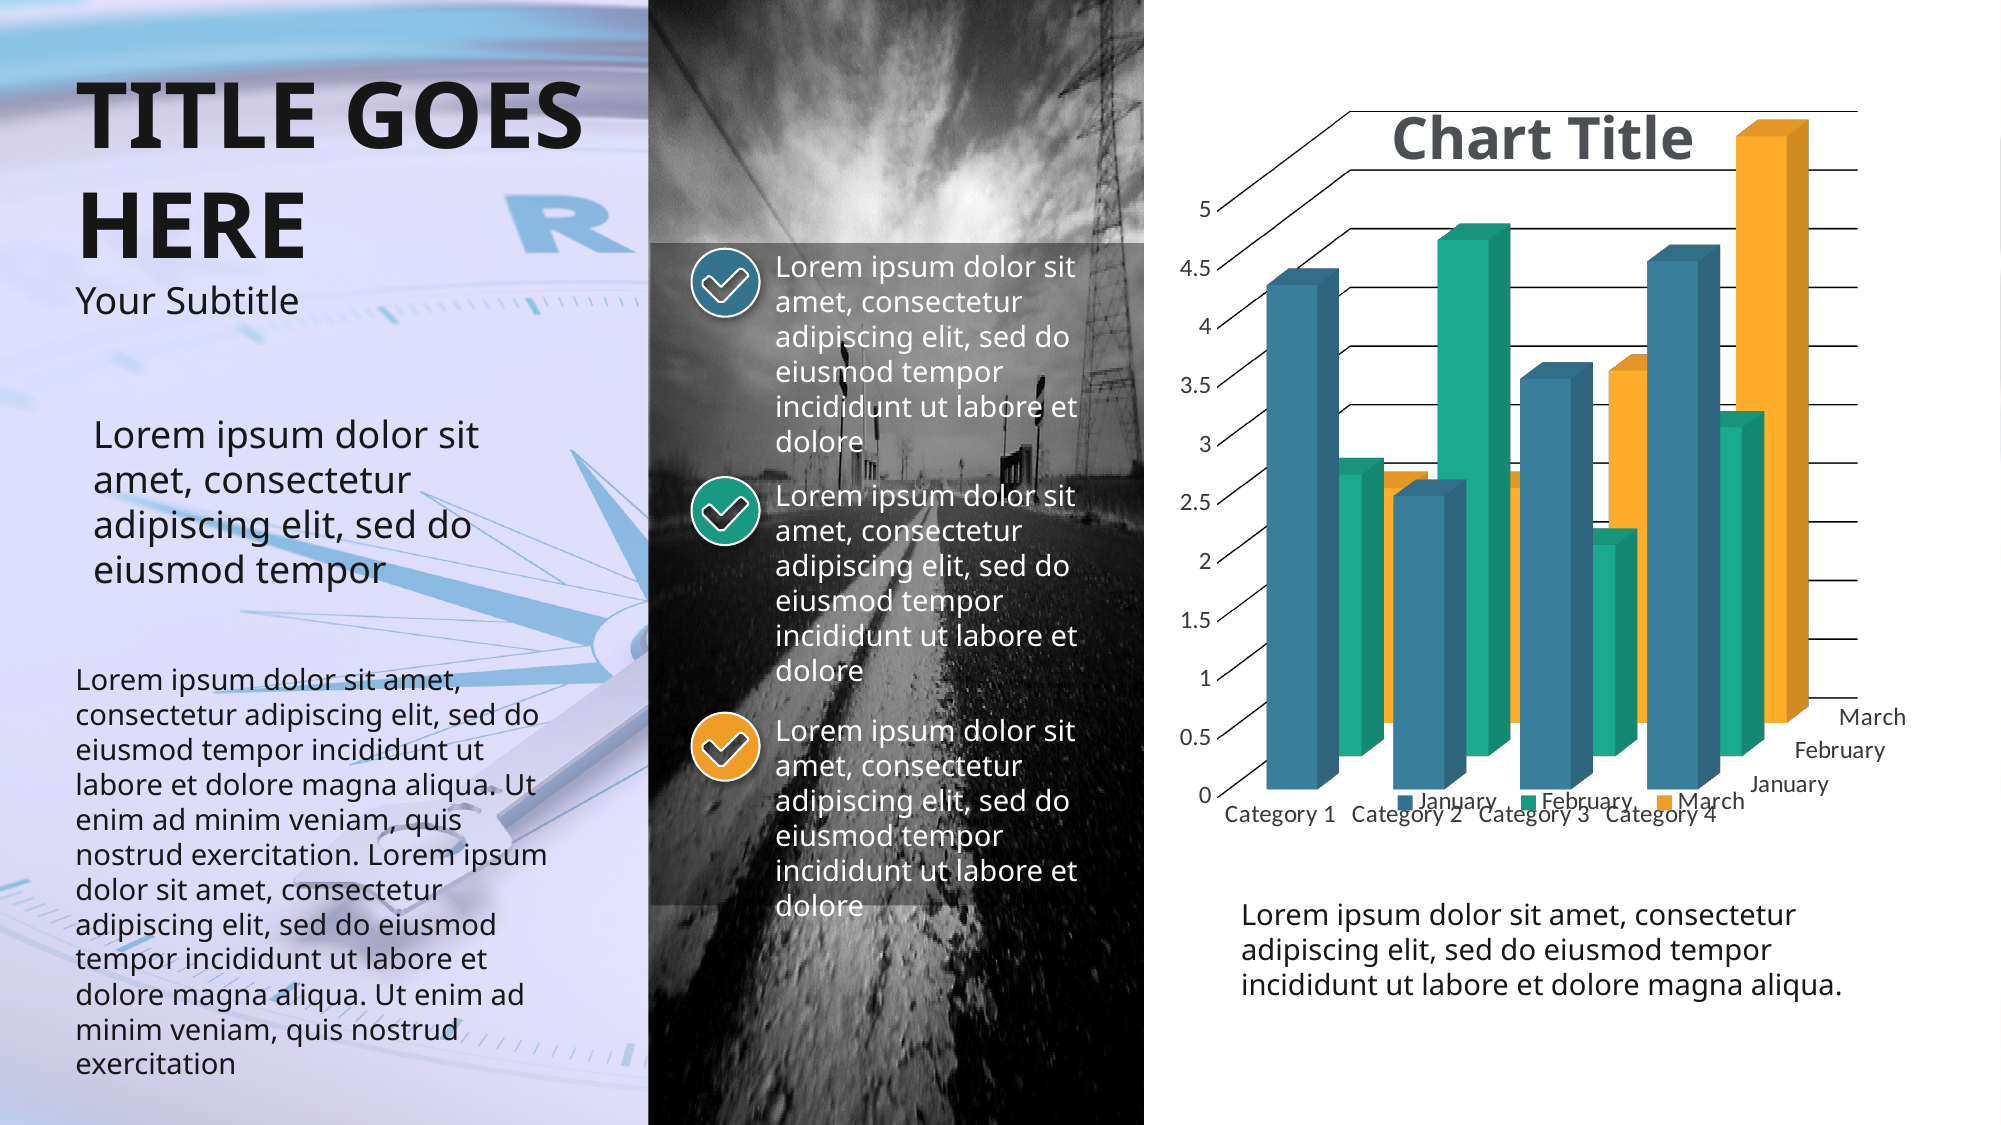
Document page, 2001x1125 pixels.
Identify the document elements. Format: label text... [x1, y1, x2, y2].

text_box [691, 712, 760, 781]
text_box [649, 242, 1143, 907]
text_box Lorem ipsum dolor sit amet, consectetur adipiscing elit, sed do eiusmod tempor incididunt ut labore et dolore [775, 248, 1121, 459]
text_box Lorem ipsum dolor sit amet, consectetur adipiscing elit, sed do eiusmod tempor incididunt ut labore et dolore [775, 712, 1121, 923]
text_box Lorem ipsum dolor sit amet, consectetur adipiscing elit, sed do eiusmod tempor incididunt ut labore et dolore magna aliqua. [1226, 906, 1909, 1009]
text_box Lorem ipsum dolor sit amet, consectetur adipiscing elit, sed do eiusmod tempor incididunt ut labore et dolore magna aliqua. Ut enim ad minim veniam, quis nostrud exercitation. Lorem ipsum dolor sit amet, consectetur adipiscing elit, sed do eiusmod tempor incididunt ut labore et dolore magna aliqua. Ut enim ad minim veniam, quis nostrud exercitation [60, 653, 586, 1125]
text_box TITLE GOES HERE Your Subtitle [60, 49, 649, 330]
text_box [691, 248, 760, 317]
text_box [1143, 0, 2000, 1125]
text_box Lorem ipsum dolor sit amet, consectetur adipiscing elit, sed do eiusmod tempor incididunt ut labore et dolore [775, 477, 1121, 687]
chart [1159, 10, 1975, 906]
text_box [647, 0, 1143, 242]
text_box [647, 330, 1143, 1125]
text_box Lorem ipsum dolor sit amet, consectetur adipiscing elit, sed do eiusmod tempor [78, 404, 604, 599]
text_box [691, 477, 760, 546]
text_box 04 [0, 0, 647, 1125]
